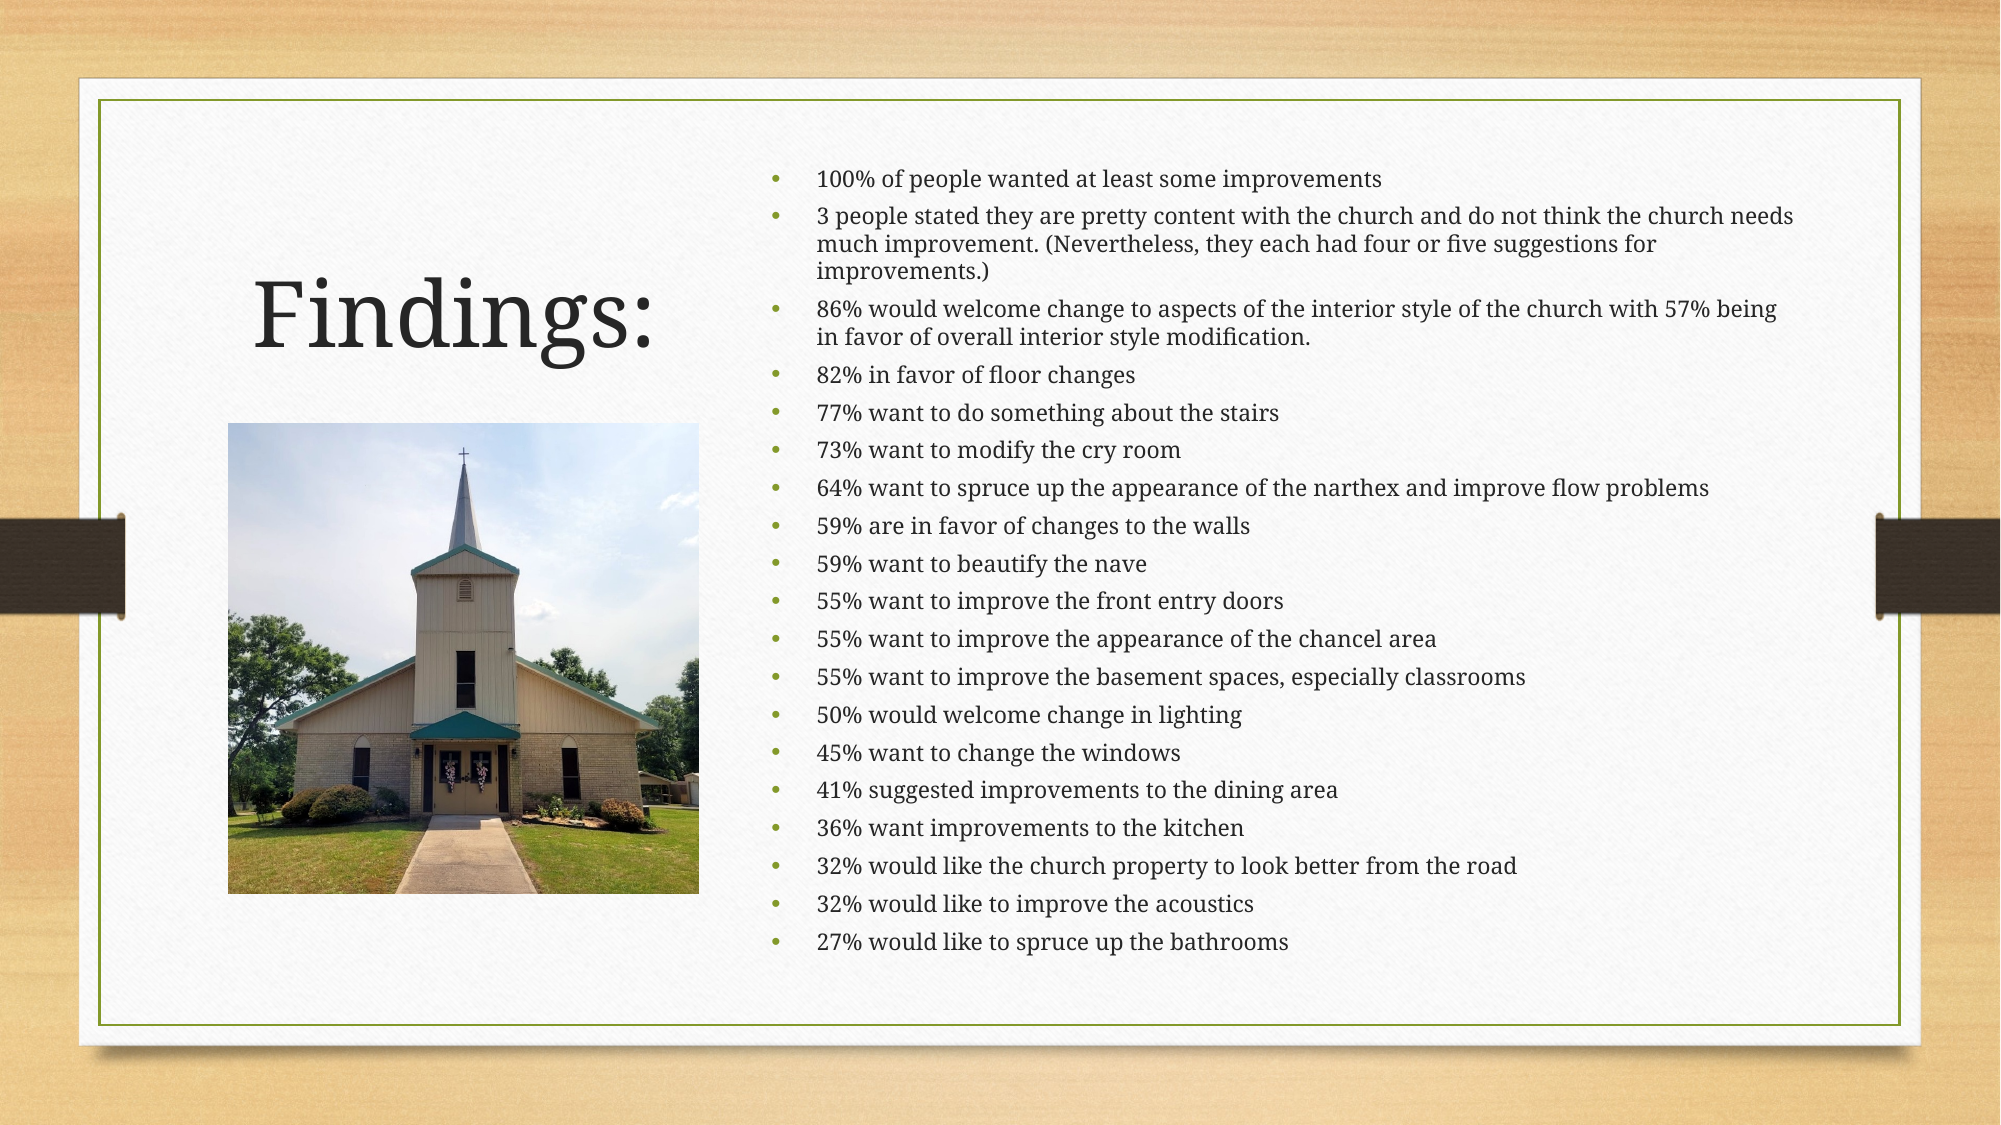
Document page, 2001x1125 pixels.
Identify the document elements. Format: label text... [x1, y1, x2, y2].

picture [0, 0, 2001, 1125]
title Findings: [194, 244, 716, 378]
list 100% of people wanted at least some improvements 3 people stated they are pretty content with the church and do not think the church needs much improvement. (Nevertheless, they each had four or five suggestions for improvements.) 86% would welcome change to aspects of the interior style of the church with 57% being in favor of overall interior style modification. 82% in favor of floor changes 77% want to do something about the stairs 73% want to modify the cry room 64% want to spruce up the appearance of the narthex and improve flow problems 59% are in favor of changes to the walls 59% want to beautify the nave 55% want to improve the front entry doors 55% want to improve the appearance of the chancel area 55% want to improve the basement spaces, especially classrooms 50% would welcome change in lighting 45% want to change the windows 41% suggested improvements to the dining area 36% want improvements to the kitchen 32% would like the church property to look better from the road 32% would like to improve the acoustics 27% would like to spruce up the bathrooms [756, 156, 1819, 969]
